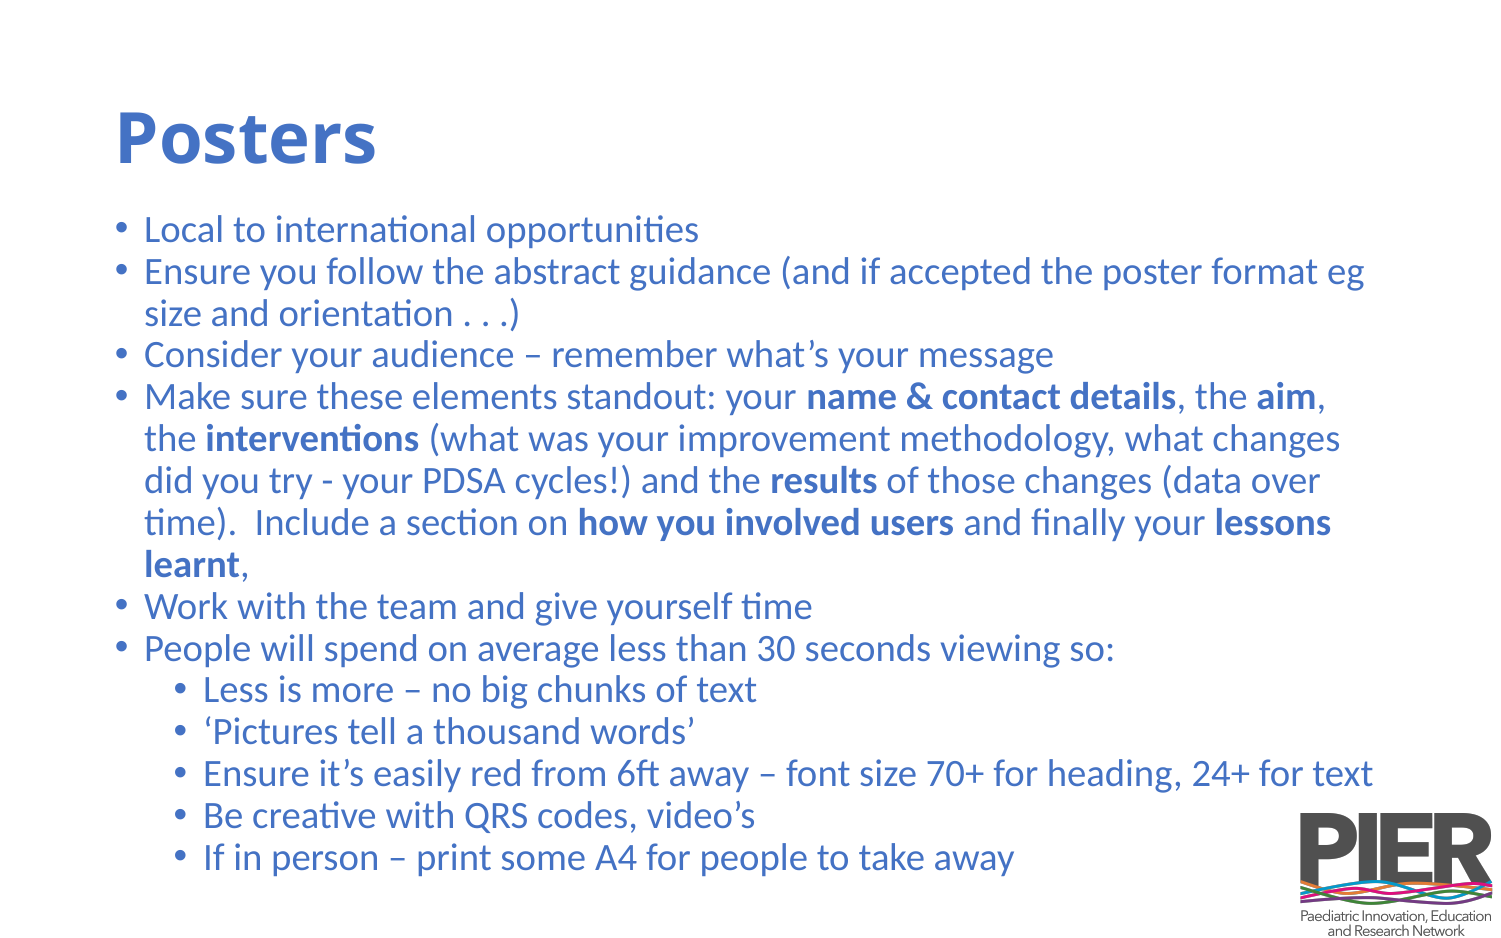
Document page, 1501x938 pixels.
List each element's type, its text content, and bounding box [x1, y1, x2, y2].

picture [1297, 813, 1495, 936]
list Local to international opportunities Ensure you follow the abstract guidance (and if accepted the poster format eg size and orientation . . .) Consider your audience – remember what’s your message Make sure these elements standout: your name & contact details, the aim, the interventions (what was your improvement methodology, what changes did you try - your PDSA cycles!) and the results of those changes (data over time). Include a section on how you involved users and finally your lessons learnt, Work with the team and give yourself time People will spend on average less than 30 seconds viewing so: Less is more – no big chunks of text ‘Pictures tell a thousand words’ Ensure it’s easily red from 6ft away – font size 70+ for heading, 24+ for text Be creative with QRS codes, video’s If in person – print some A4 for people to take away [103, 203, 1398, 888]
title Posters [103, 49, 1398, 203]
